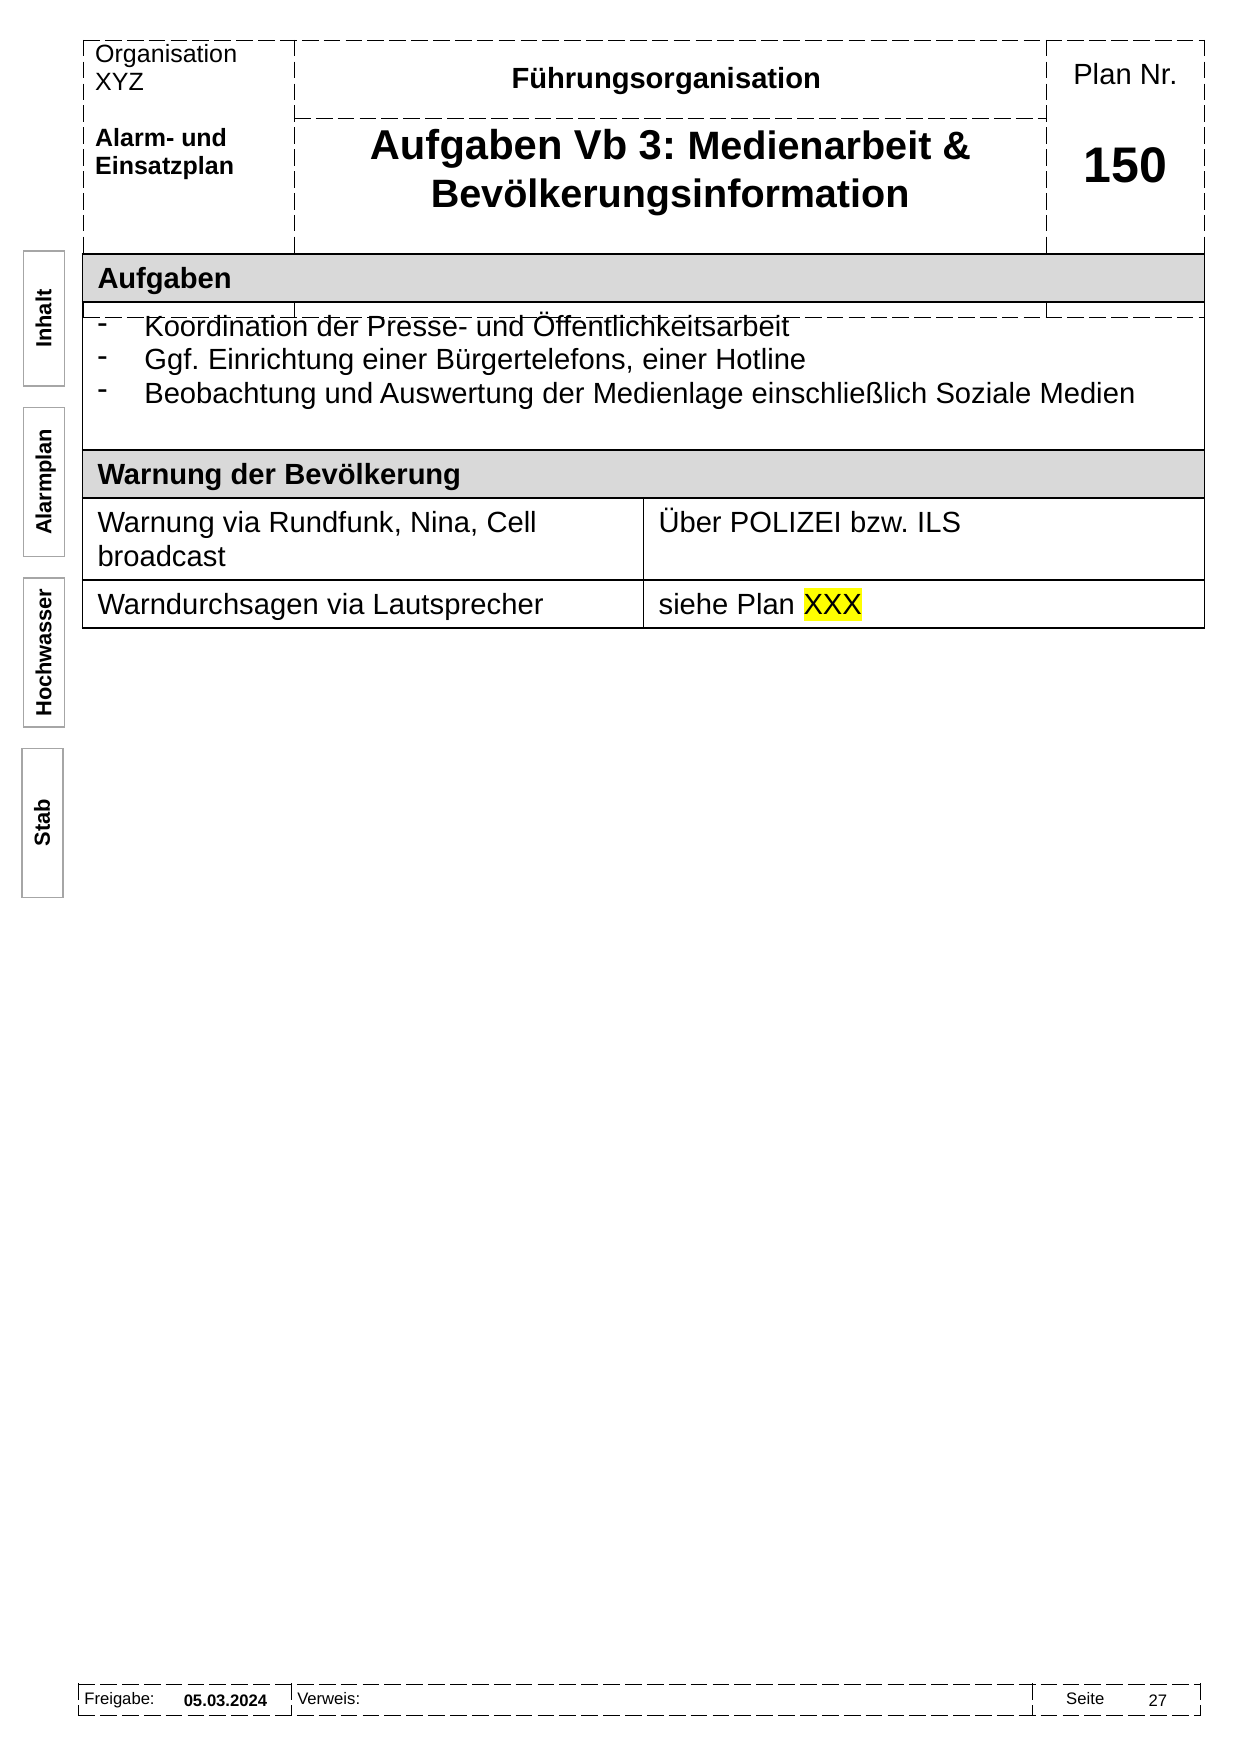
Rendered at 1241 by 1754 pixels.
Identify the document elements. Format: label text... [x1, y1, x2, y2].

text_box Alarmplan [22, 406, 66, 558]
table_cell Warnung via Rundfunk, Nina, Cell broadcast [83, 499, 643, 579]
table_header Aufgaben [83, 255, 1204, 301]
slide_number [168, 1684, 292, 1715]
text_box Inhalt [22, 250, 66, 387]
table_cell Koordination der Presse- und Öffentlichkeitsarbeit Ggf. Einrichtung einer Bürgertelefons, einer Hotline Beobachtung und Auswertung der Medienlage einschließlich Soziale Medien [83, 303, 1204, 449]
table_cell siehe Plan XXX [644, 581, 1204, 627]
table_cell Über POLIZEI bzw. ILS [644, 499, 1204, 579]
table_cell Warnung der Bevölkerung [83, 451, 1204, 497]
text_box Stab [21, 747, 64, 899]
title 150 [1047, 117, 1205, 216]
list Führungsorganisation [294, 40, 1047, 120]
list Aufgaben Vb 3: Medienarbeit & Bevölkerungsinformation [294, 120, 1047, 216]
text_box Hochwasser [22, 577, 66, 728]
table_cell Warndurchsagen via Lautsprecher [83, 581, 643, 627]
